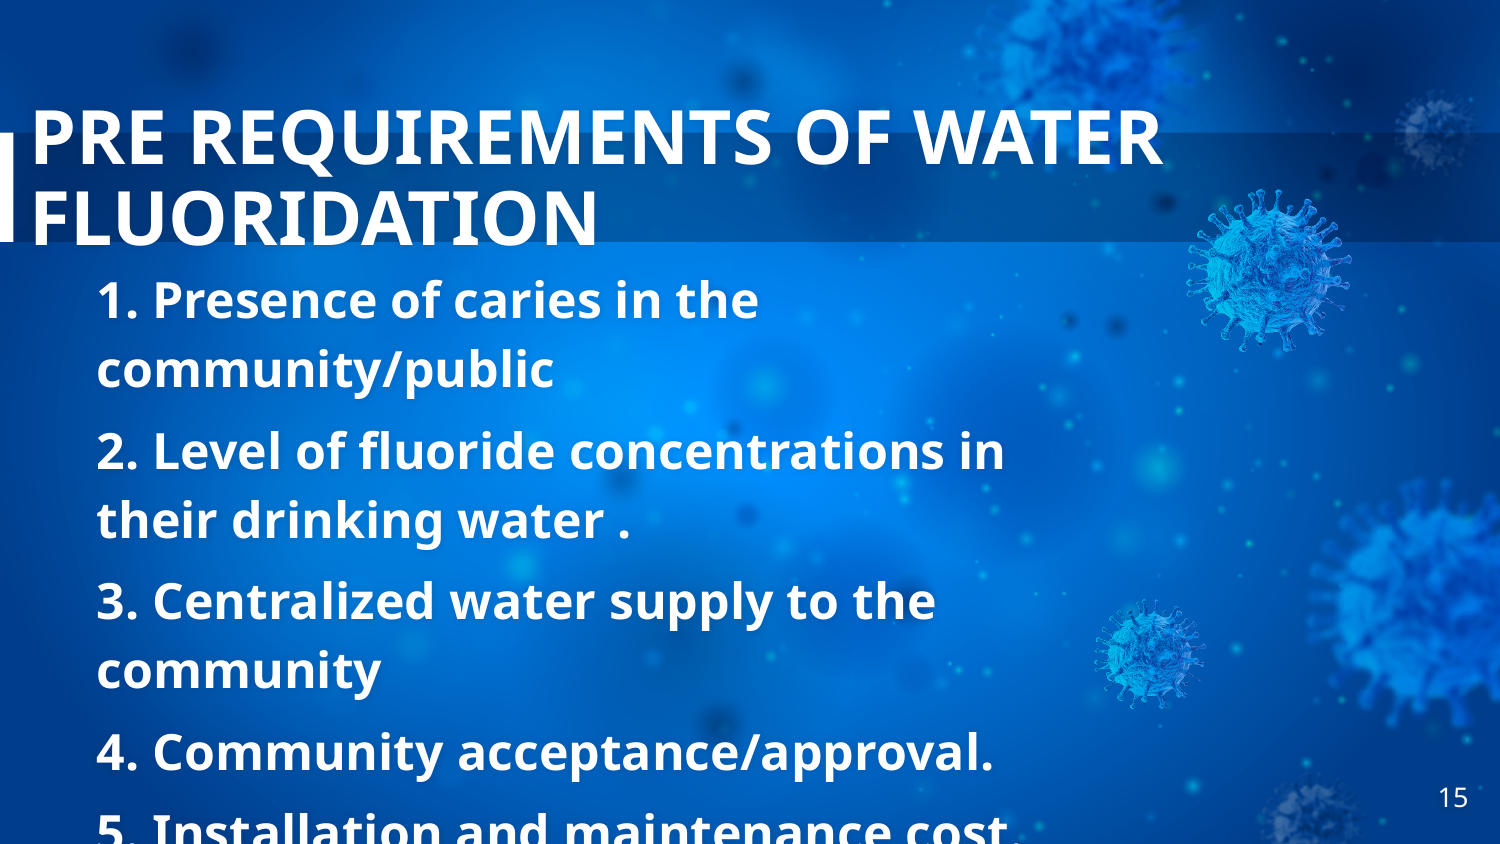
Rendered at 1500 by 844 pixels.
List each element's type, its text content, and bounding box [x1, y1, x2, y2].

list 1. Presence of caries in the community/public 2. Level of fluoride concentrations in their drinking water . 3. Centralized water supply to the community 4. Community acceptance/approval. 5. Installation and maintenance cost. [84, 259, 1130, 734]
picture [0, 0, 1500, 844]
slide_number 15 [1378, 766, 1469, 832]
title PRE REQUIREMENTS OF WATER FLUORIDATION [29, 126, 1406, 236]
